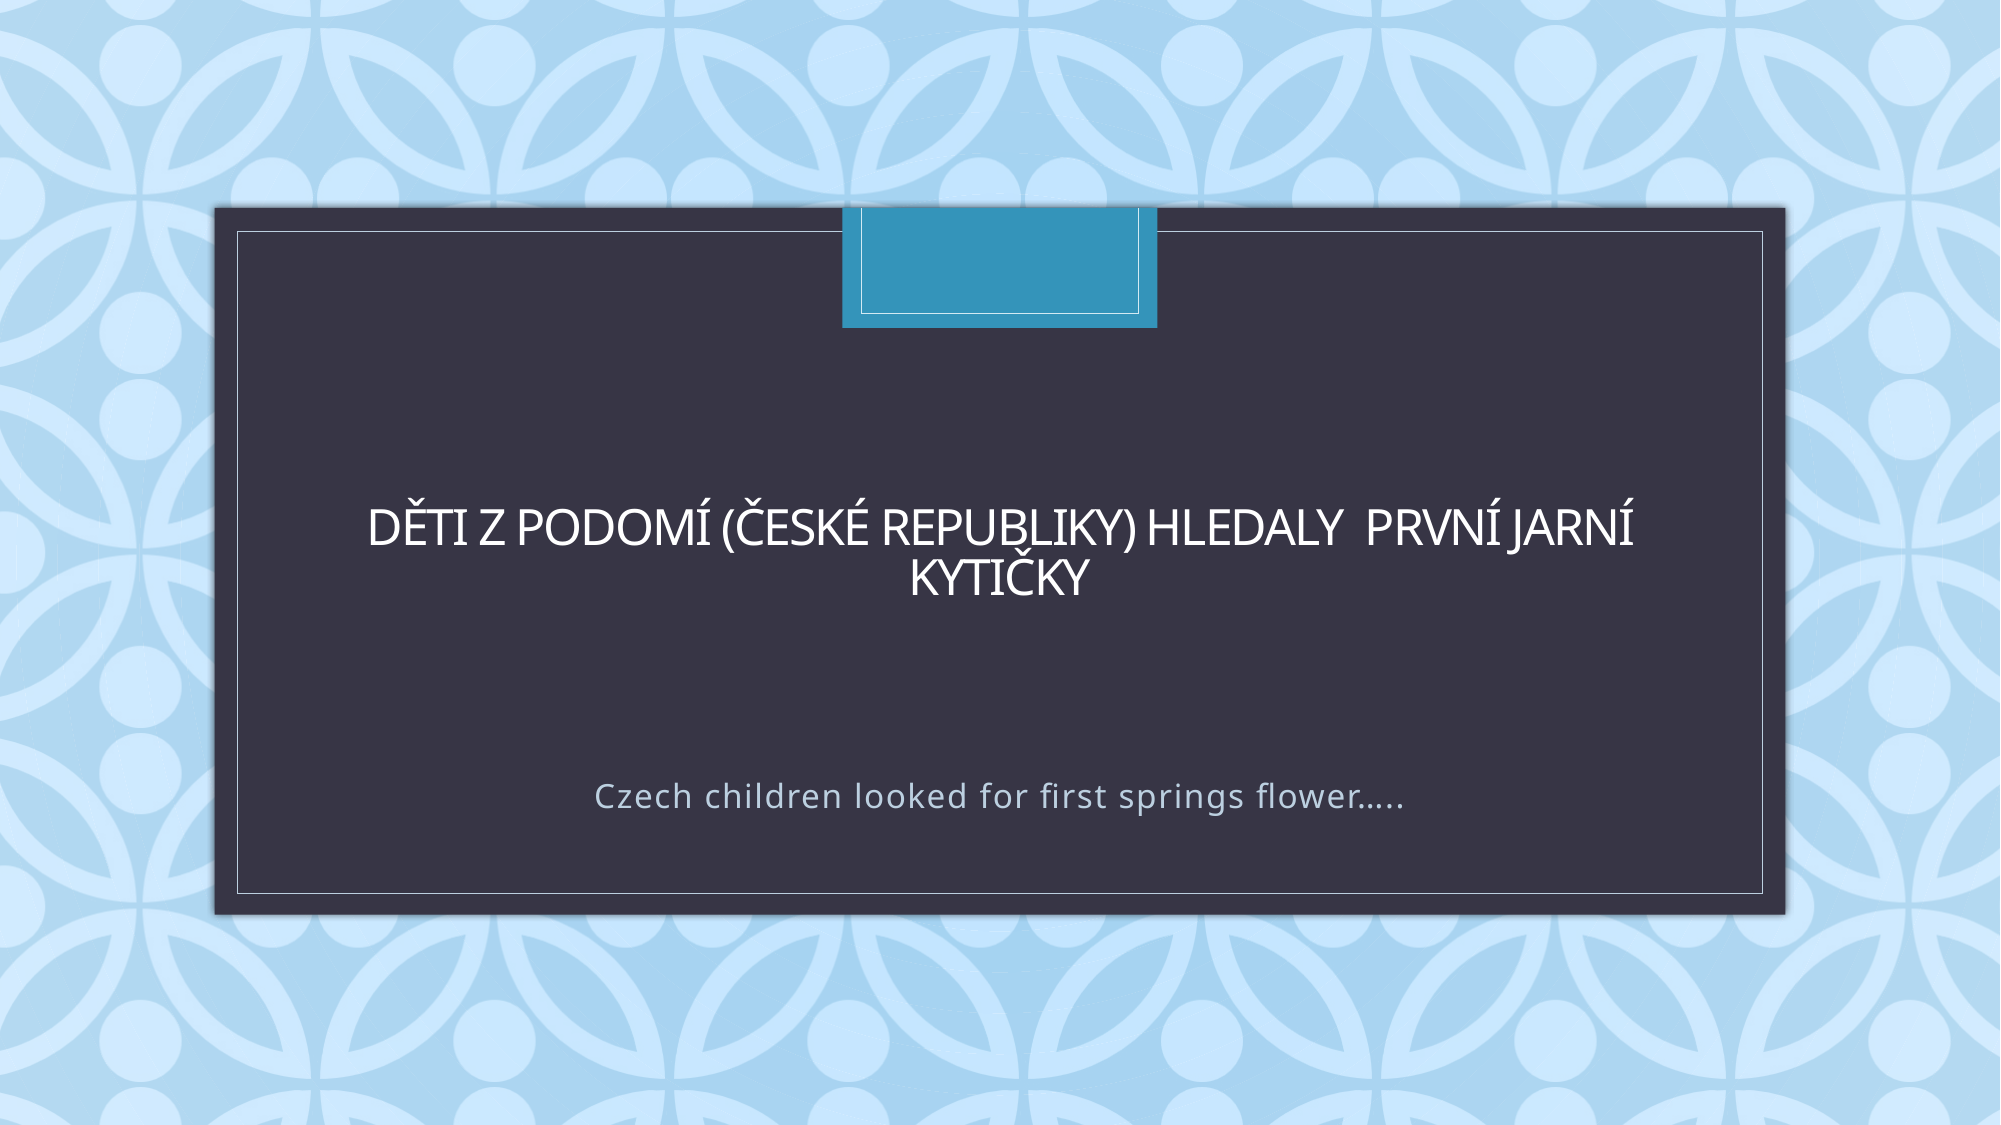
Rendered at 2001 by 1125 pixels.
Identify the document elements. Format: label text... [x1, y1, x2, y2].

subtitle Czech children looked for first springs flower….. [256, 768, 1745, 844]
title Děti z Podomí (české republiky) hledalY první jarní kytičky [256, 343, 1744, 768]
